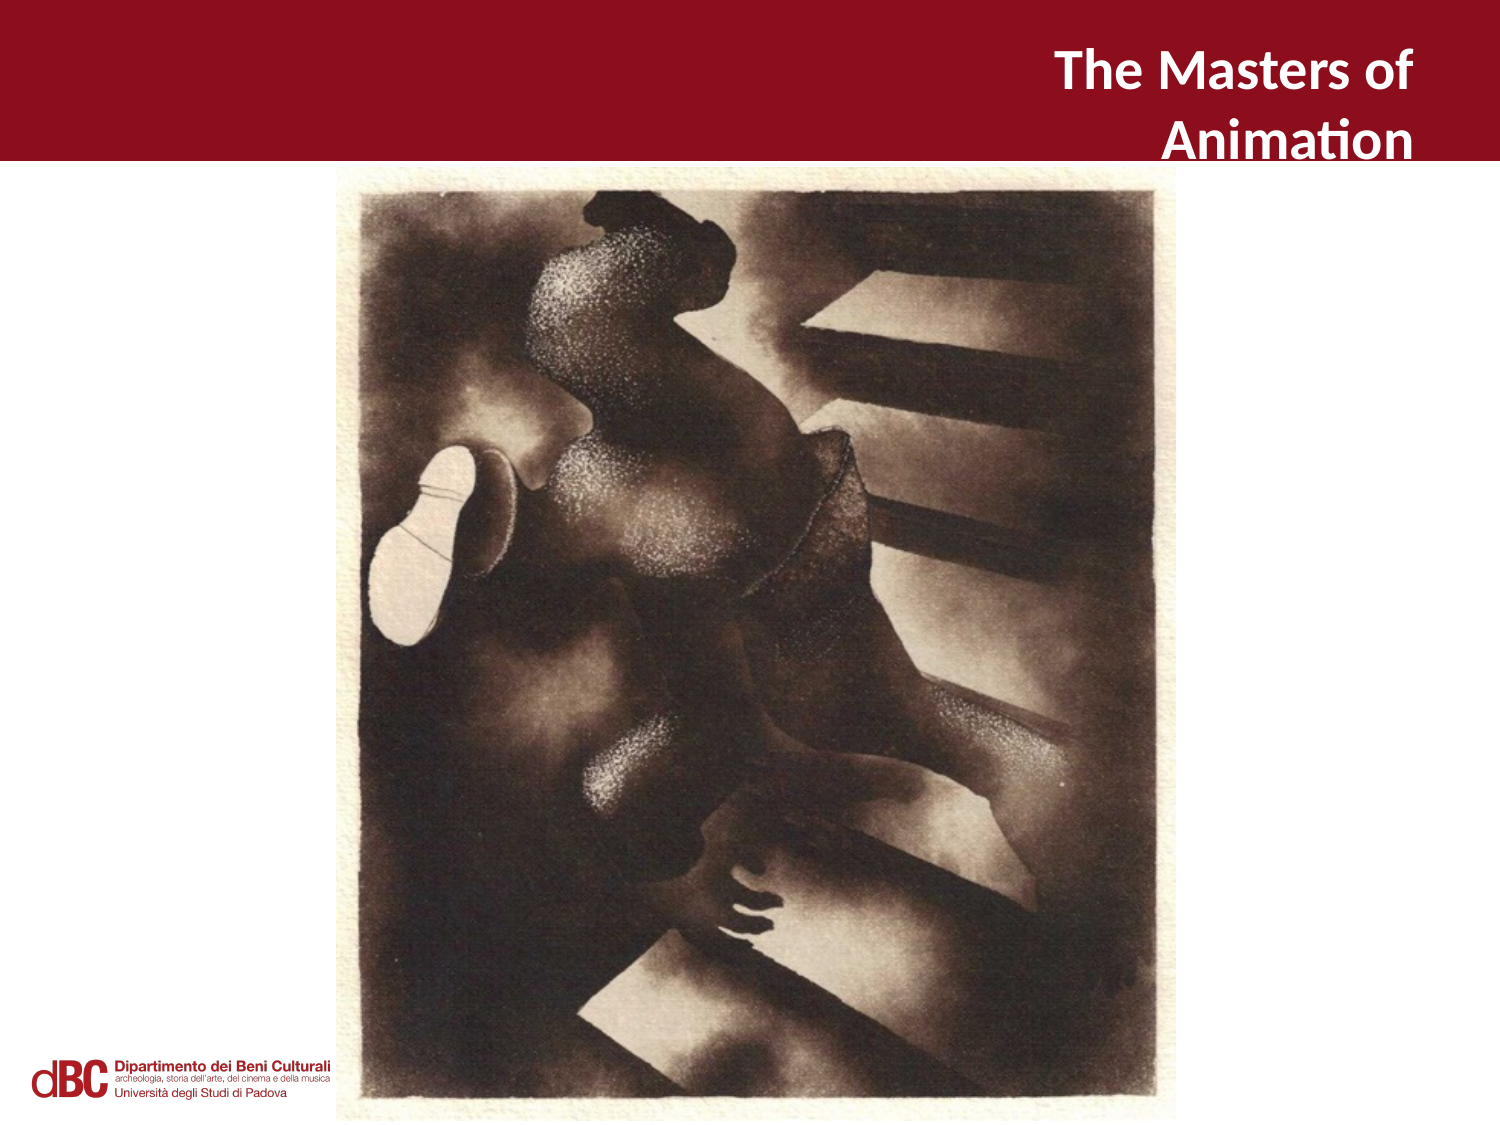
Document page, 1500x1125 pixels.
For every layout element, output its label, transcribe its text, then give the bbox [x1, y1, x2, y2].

picture [29, 167, 1176, 1121]
text_box [0, 0, 1500, 161]
text_box The Masters of Animation Alexeïeff [788, 30, 1415, 141]
